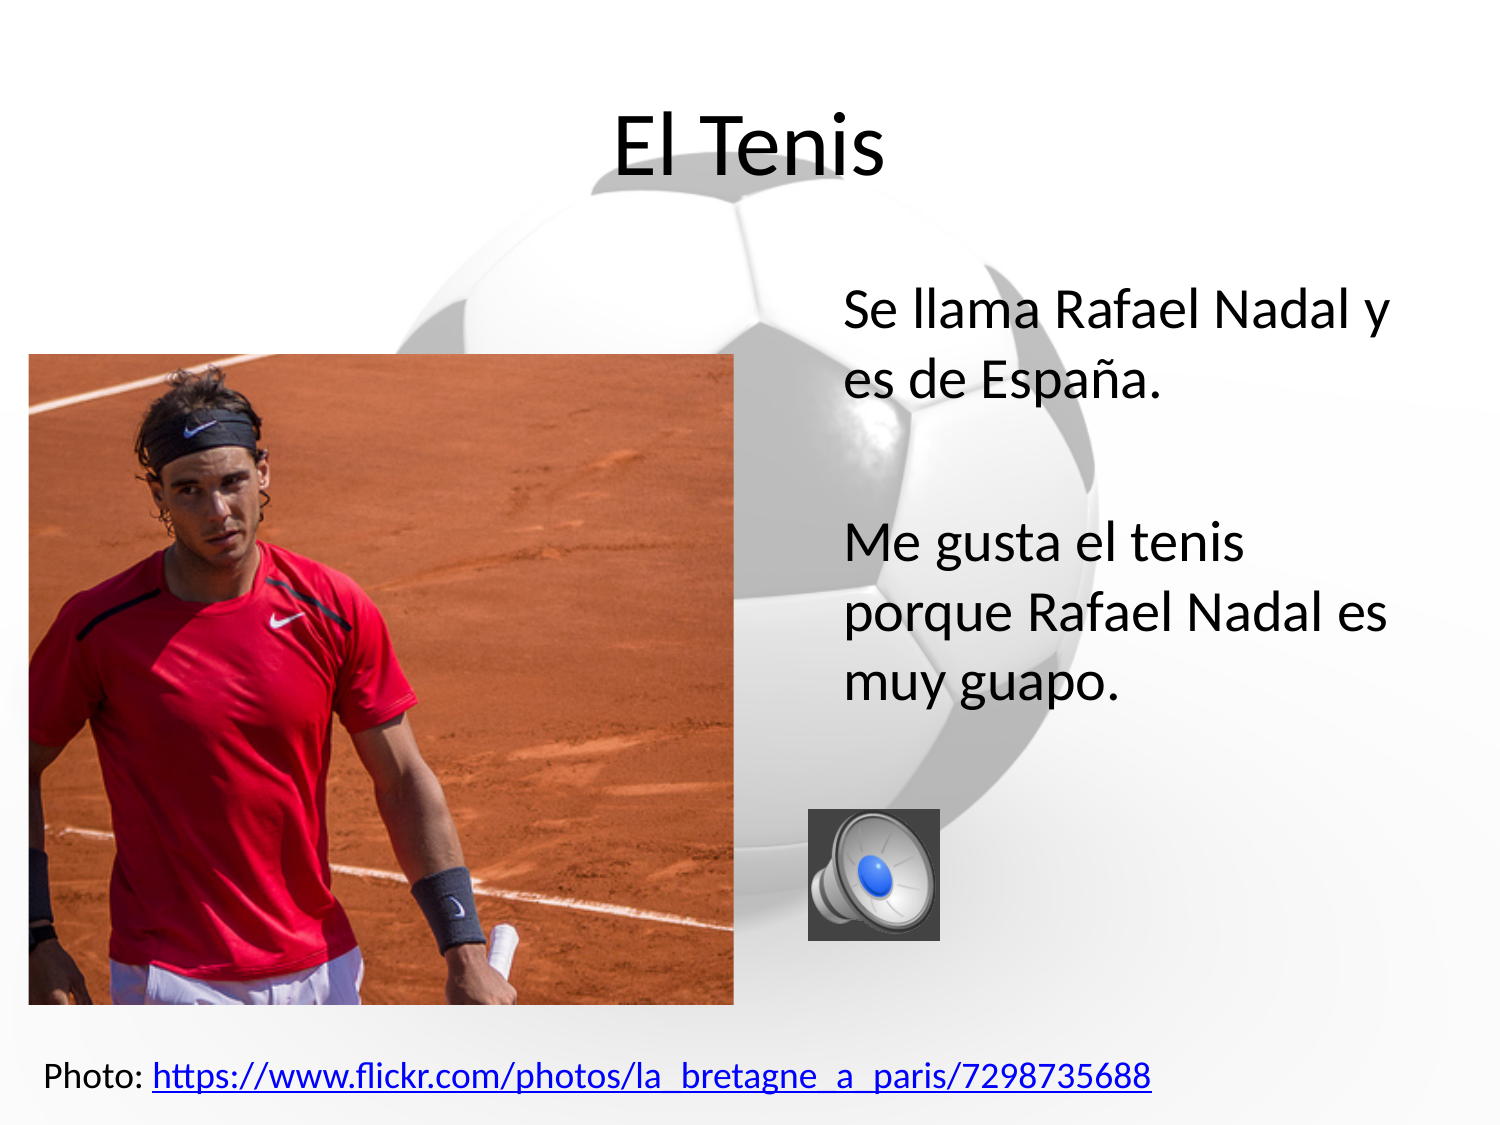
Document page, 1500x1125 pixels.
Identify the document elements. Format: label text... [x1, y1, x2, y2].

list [28, 353, 734, 1006]
picture [806, 808, 941, 943]
list Se llama Rafael Nadal y es de España. Me gusta el tenis porque Rafael Nadal es muy guapo. [828, 262, 1425, 1005]
title El Tenis [75, 45, 1425, 233]
text_box Photo: https://www.flickr.com/photos/la_bretagne_a_paris/7298735688 [28, 1043, 1430, 1103]
